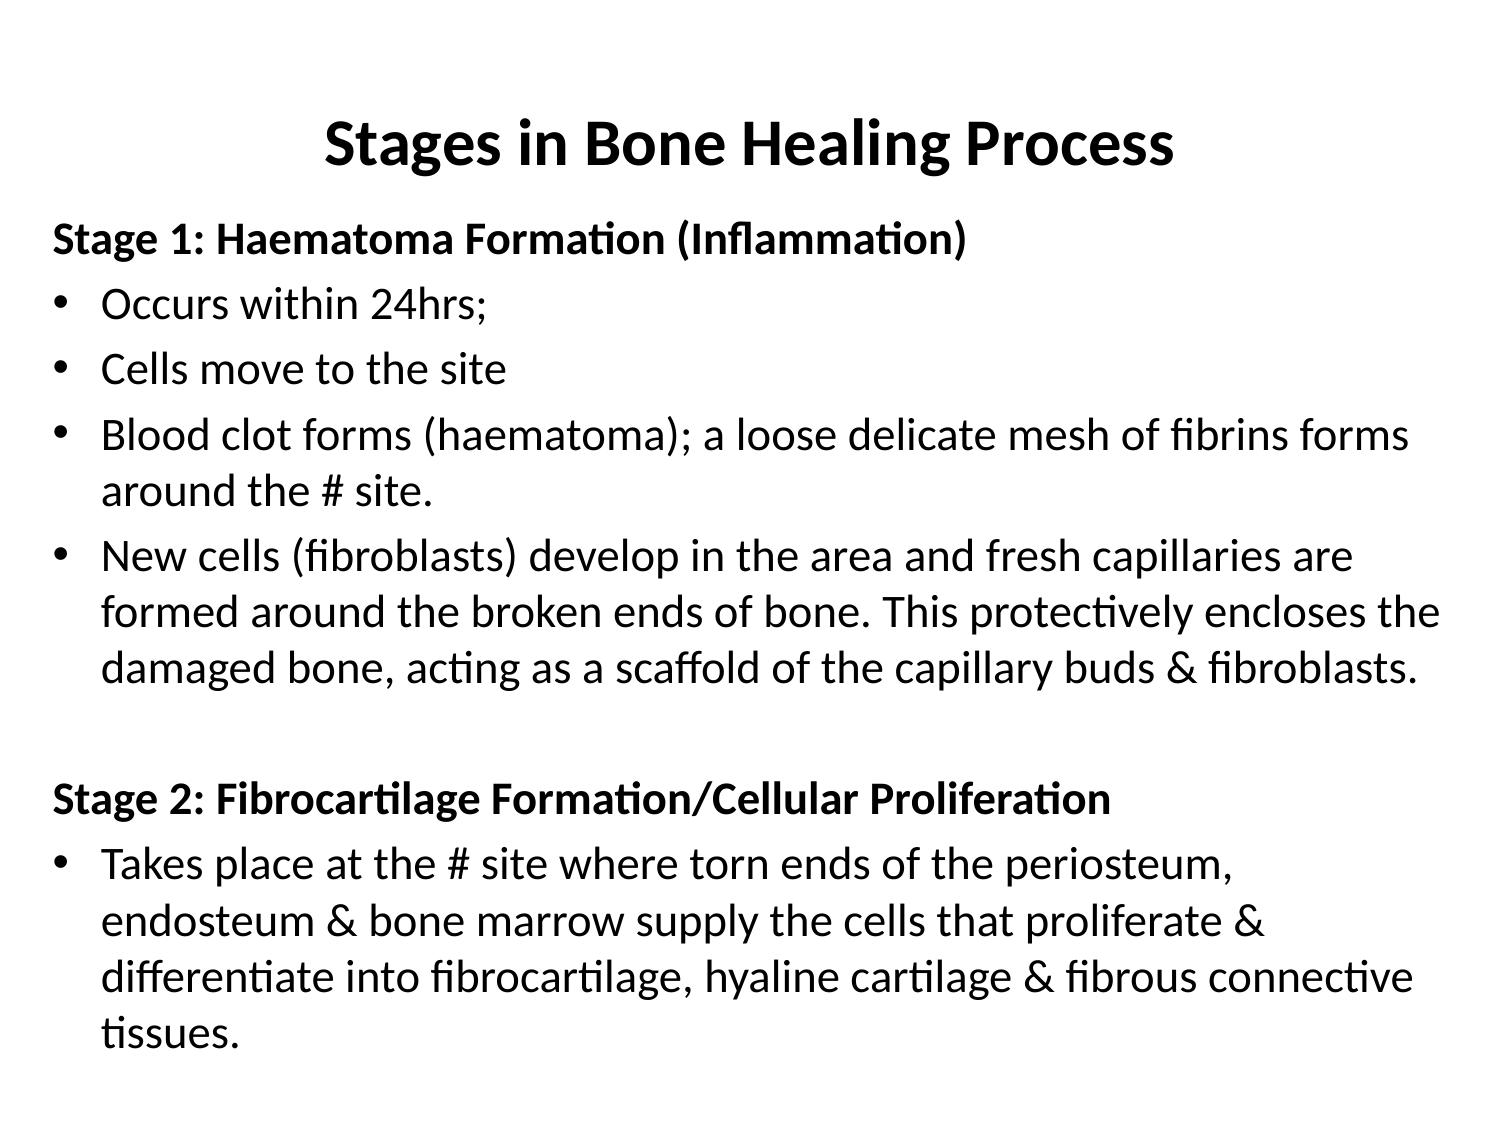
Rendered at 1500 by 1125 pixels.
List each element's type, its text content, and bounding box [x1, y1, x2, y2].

list Stage 1: Haematoma Formation (Inflammation) Occurs within 24hrs; Cells move to the site Blood clot forms (haematoma); a loose delicate mesh of fibrins forms around the # site. New cells (fibroblasts) develop in the area and fresh capillaries are formed around the broken ends of bone. This protectively encloses the damaged bone, acting as a scaffold of the capillary buds & fibroblasts. Stage 2: Fibrocartilage Formation/Cellular Proliferation Takes place at the # site where torn ends of the periosteum, endosteum & bone marrow supply the cells that proliferate & differentiate into fibrocartilage, hyaline cartilage & fibrous connective tissues. [37, 200, 1463, 1075]
title Stages in Bone Healing Process [75, 45, 1425, 200]
